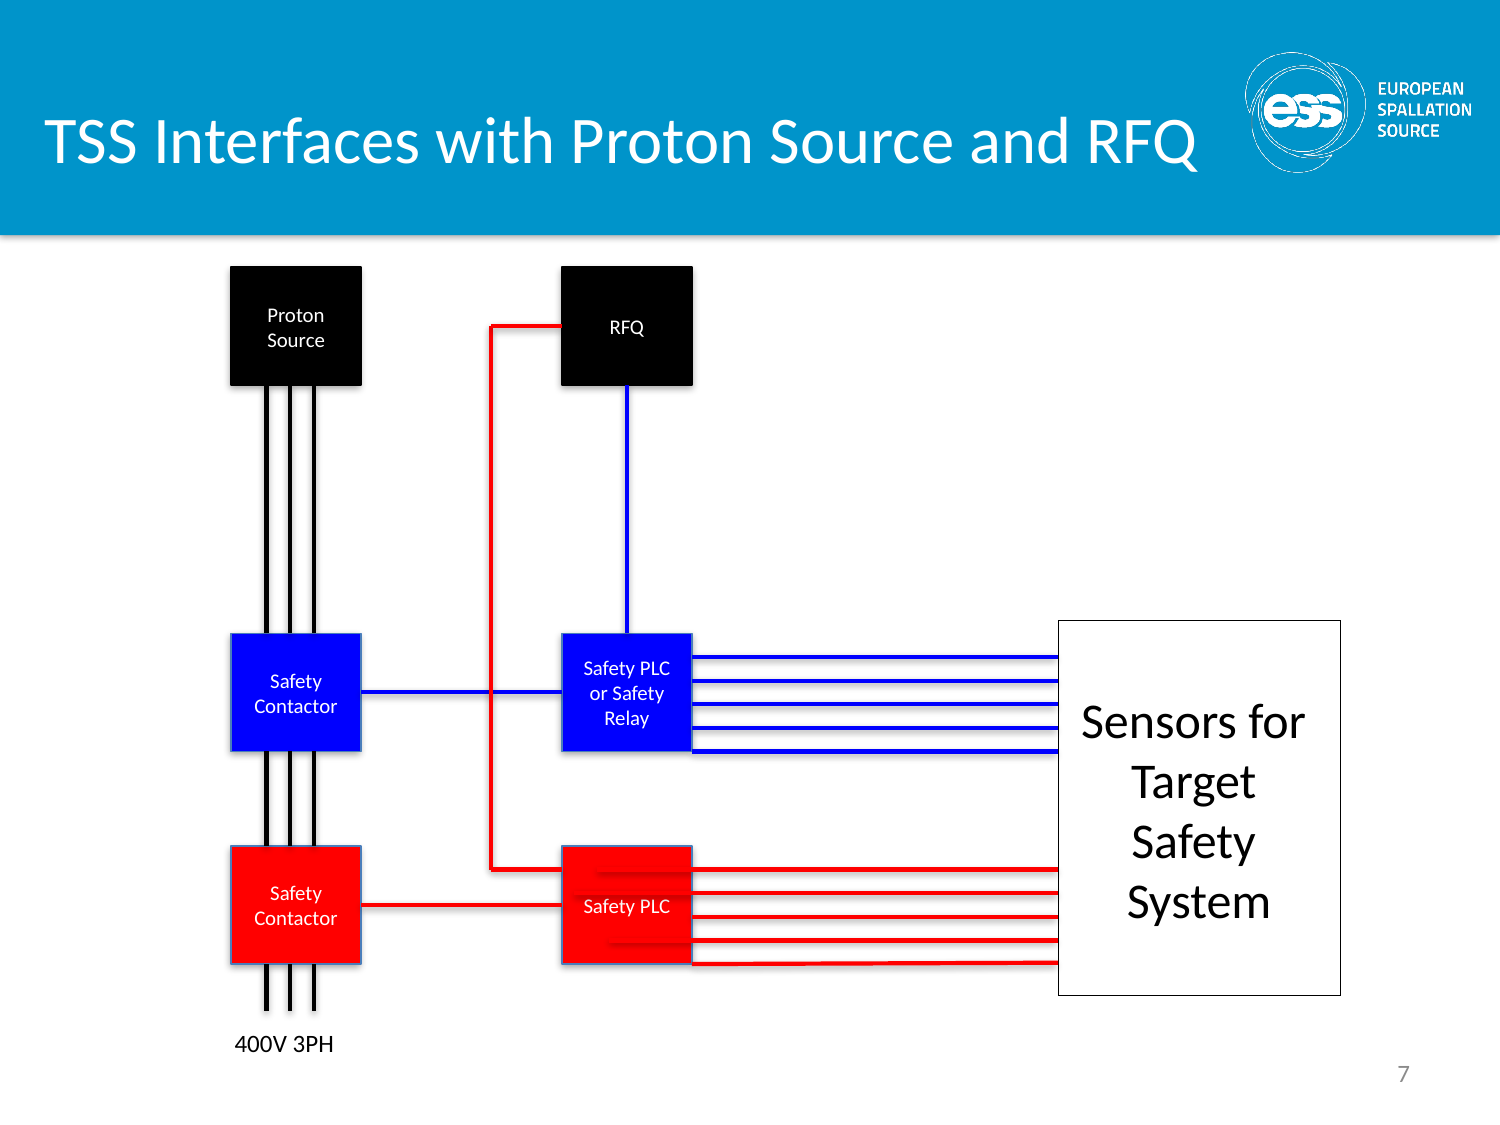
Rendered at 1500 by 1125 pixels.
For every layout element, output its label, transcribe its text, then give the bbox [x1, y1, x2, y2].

slide_number 7 [1074, 1042, 1425, 1103]
text_box Safety Contactor [230, 633, 362, 752]
picture [1379, 83, 1385, 94]
text_box RFQ [561, 266, 693, 386]
text_box 400V 3PH [219, 1020, 350, 1066]
picture [1432, 125, 1438, 136]
picture [1418, 104, 1423, 115]
picture [1319, 106, 1342, 127]
picture [1398, 109, 1406, 115]
picture [1423, 83, 1430, 94]
text_box Proton Source [230, 266, 362, 386]
picture [1443, 86, 1450, 93]
picture [1436, 104, 1444, 115]
picture [1400, 83, 1407, 94]
text_box Safety PLC [561, 845, 693, 965]
text_box Safety PLC or Safety Relay [561, 633, 693, 752]
text_box Safety Contactor [230, 845, 362, 965]
picture [1454, 83, 1458, 94]
picture [1319, 94, 1340, 103]
text_box Sensors for Target Safety System [1058, 620, 1341, 996]
picture [1389, 104, 1393, 115]
picture [1409, 104, 1415, 115]
title TSS Interfaces with Proton Source and RFQ [29, 42, 1319, 231]
picture [1422, 125, 1428, 134]
